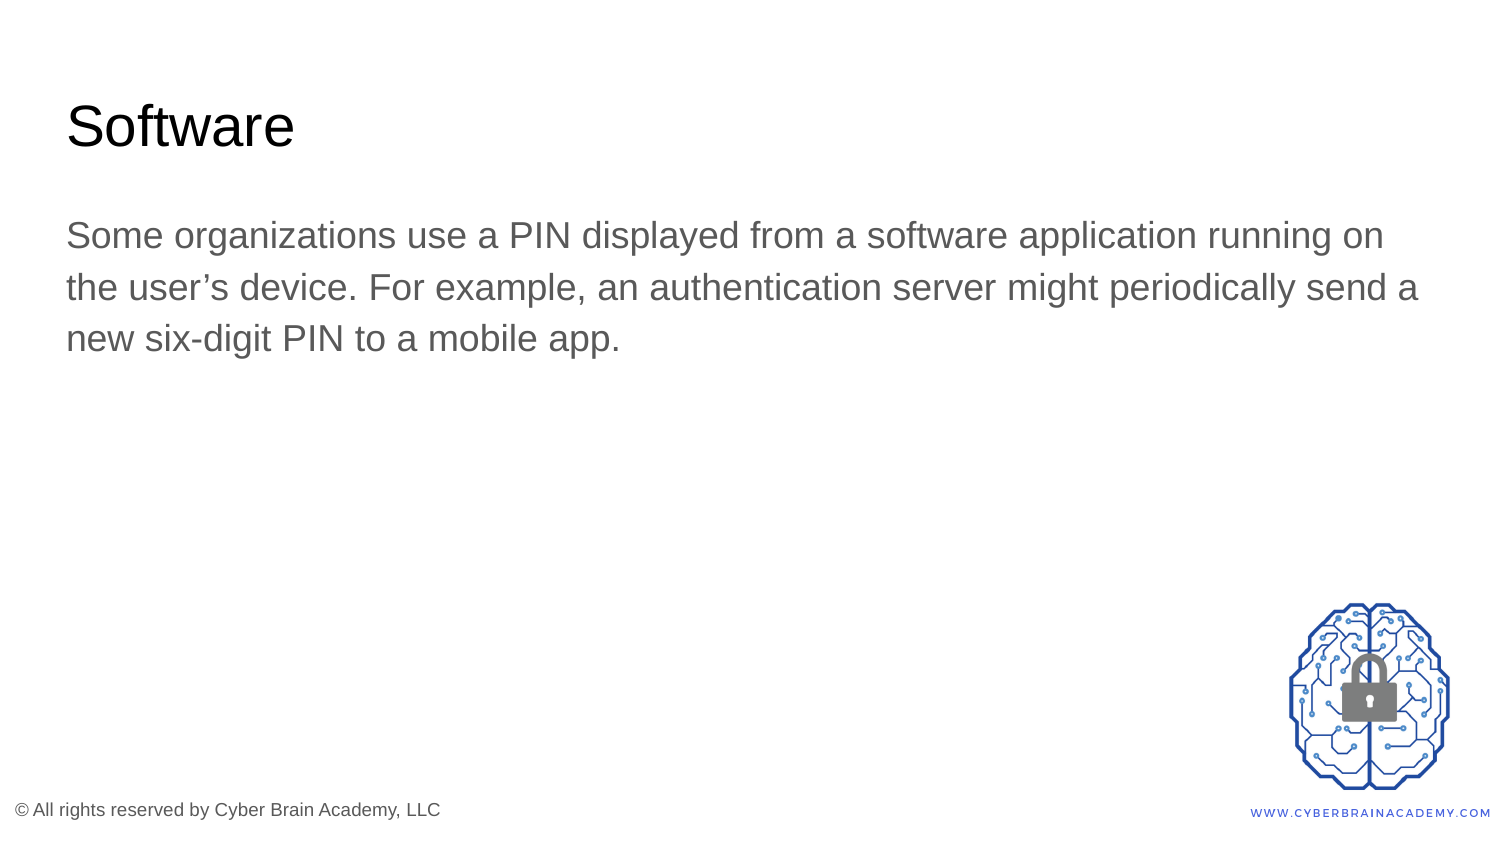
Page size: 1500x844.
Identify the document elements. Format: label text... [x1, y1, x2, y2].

picture [1242, 586, 1500, 844]
list Some organizations use a PIN displayed from a software application running on the user’s device. For example, an authentication server might periodically send a new six-digit PIN to a mobile app. [51, 189, 1449, 750]
title Software [51, 72, 1449, 167]
